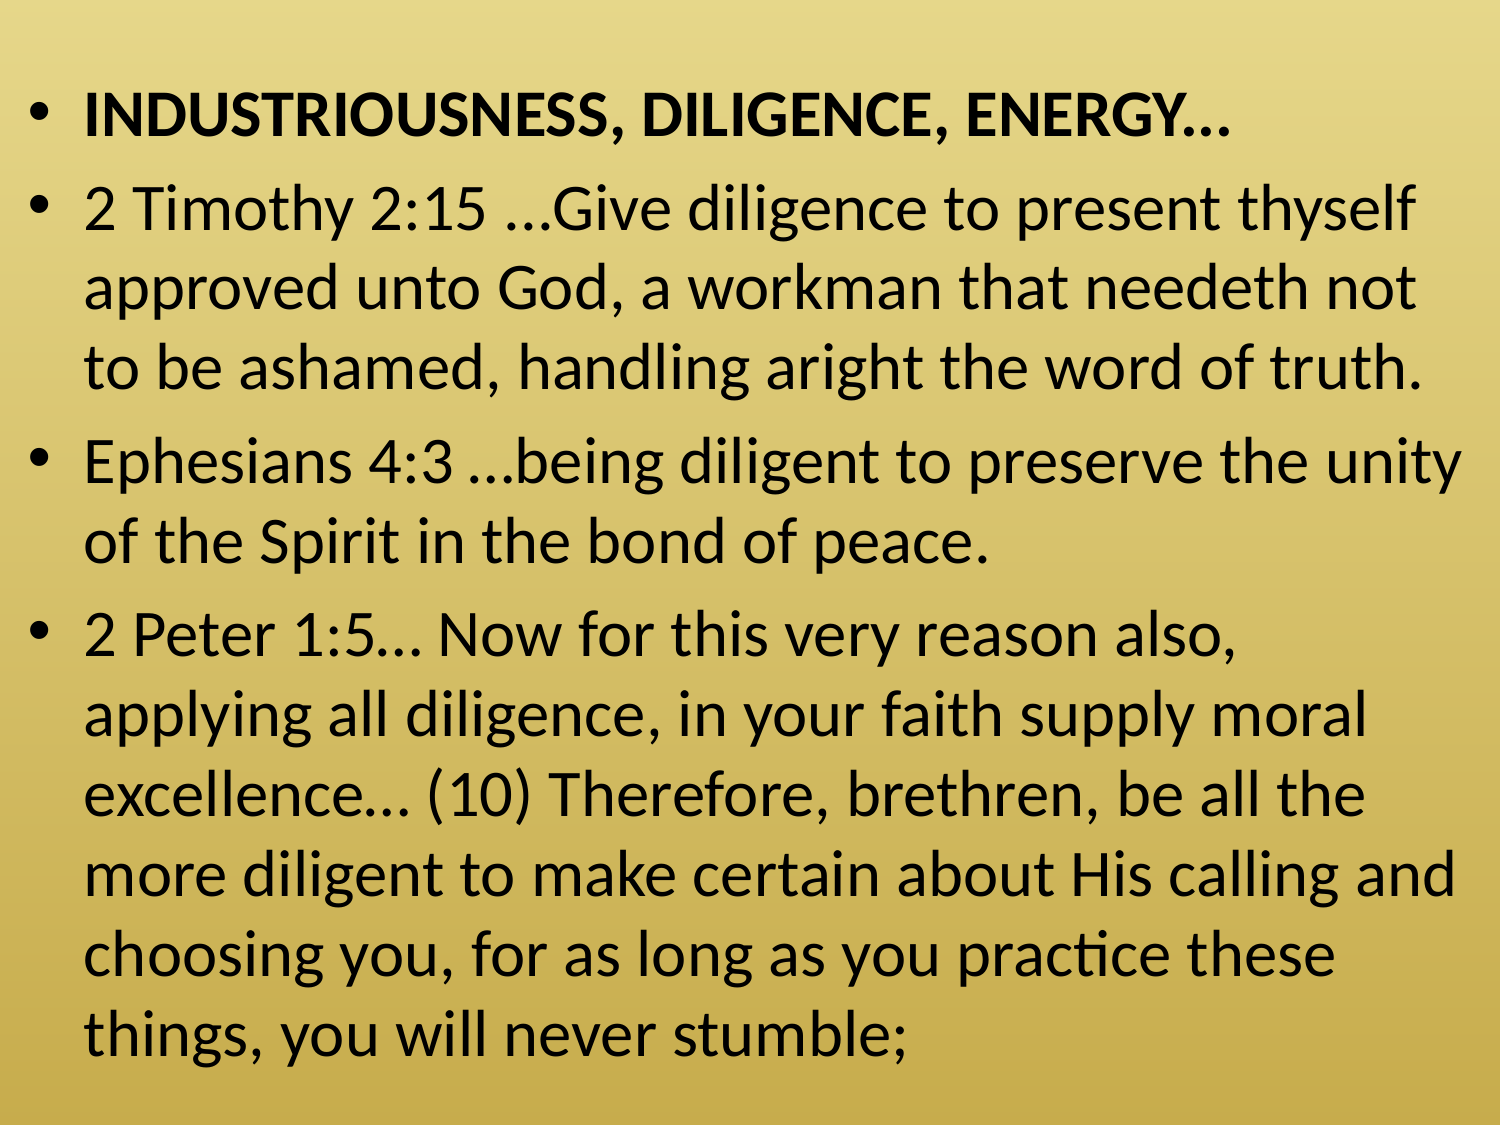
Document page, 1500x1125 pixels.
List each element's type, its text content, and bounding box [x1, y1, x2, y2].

list INDUSTRIOUSNESS, DILIGENCE, ENERGY... 2 Timothy 2:15 ...Give diligence to present thyself approved unto God, a workman that needeth not to be ashamed, handling aright the word of truth. Ephesians 4:3 …being diligent to preserve the unity of the Spirit in the bond of peace. 2 Peter 1:5… Now for this very reason also, applying all diligence, in your faith supply moral excellence… (10) Therefore, brethren, be all the more diligent to make certain about His calling and choosing you, for as long as you practice these things, you will never stumble; [12, 62, 1488, 1100]
